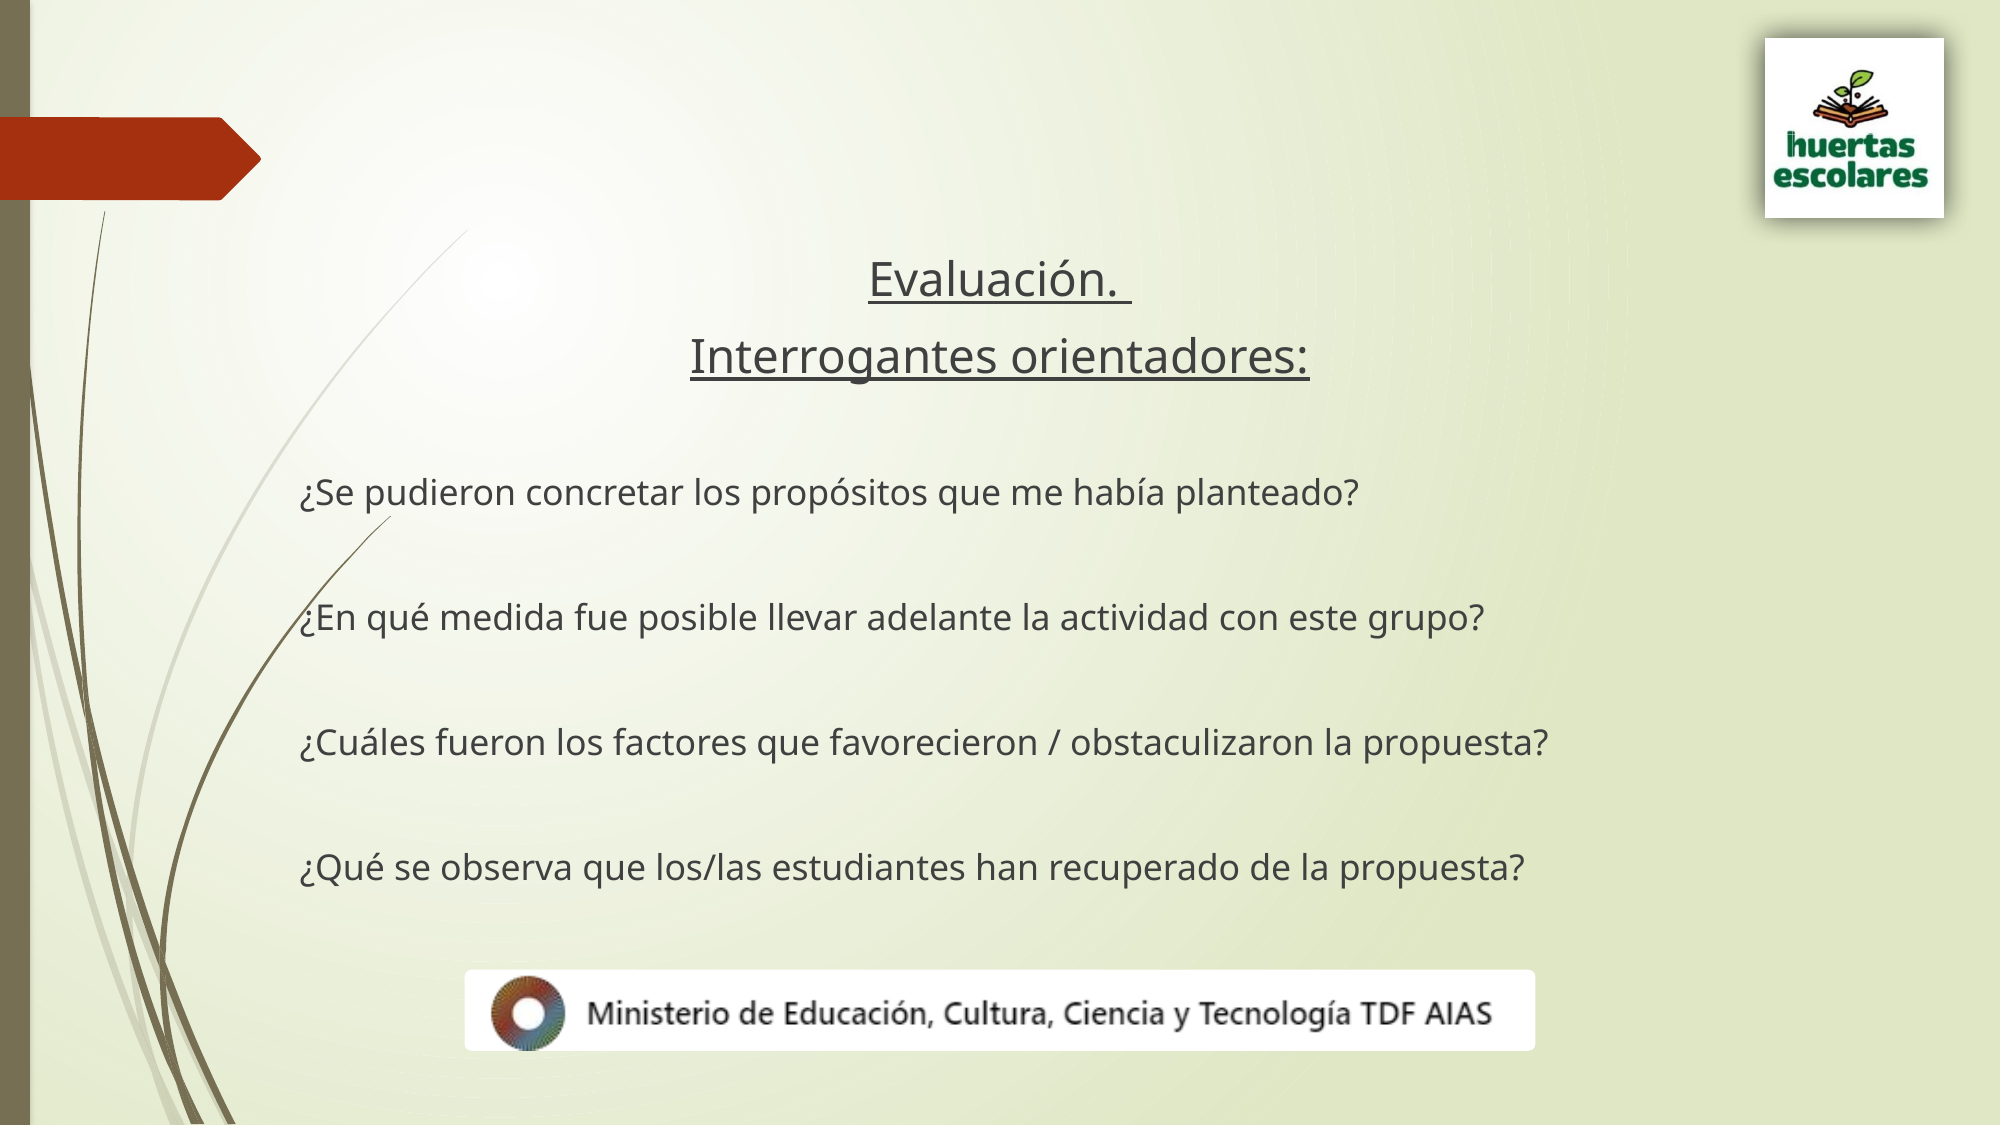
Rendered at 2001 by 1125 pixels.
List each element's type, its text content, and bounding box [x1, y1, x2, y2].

picture [1764, 38, 1945, 218]
list Evaluación. Interrogantes orientadores: ¿Se pudieron concretar los propósitos que me había planteado? ¿En qué medida fue posible llevar adelante la actividad con este grupo? ¿Cuáles fueron los factores que favorecieron / obstaculizaron la propuesta? ¿Qué se observa que los/las estudiantes han recuperado de la propuesta? [284, 241, 1716, 896]
picture [464, 969, 1536, 1051]
